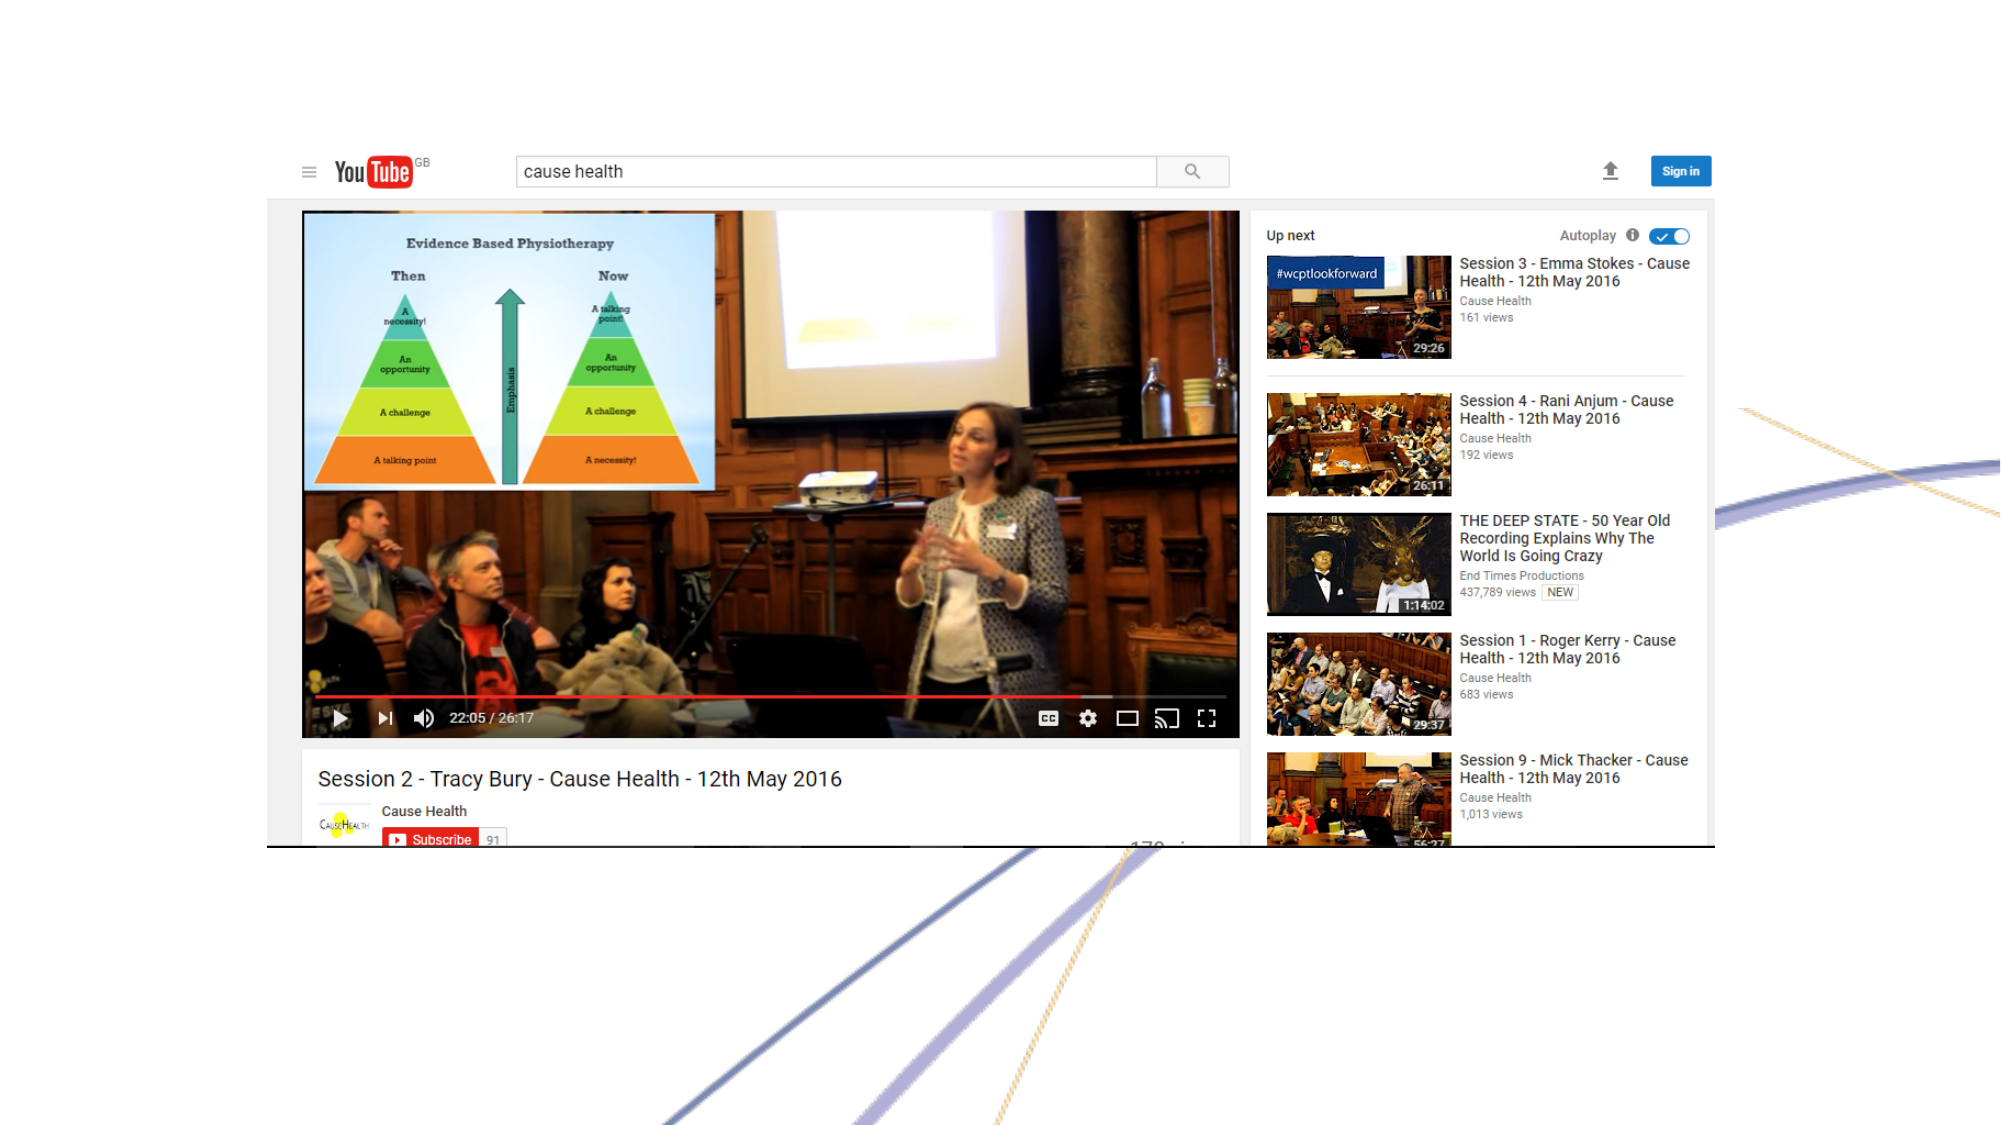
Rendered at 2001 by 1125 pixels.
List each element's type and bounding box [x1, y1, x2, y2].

picture [0, 148, 2001, 1125]
